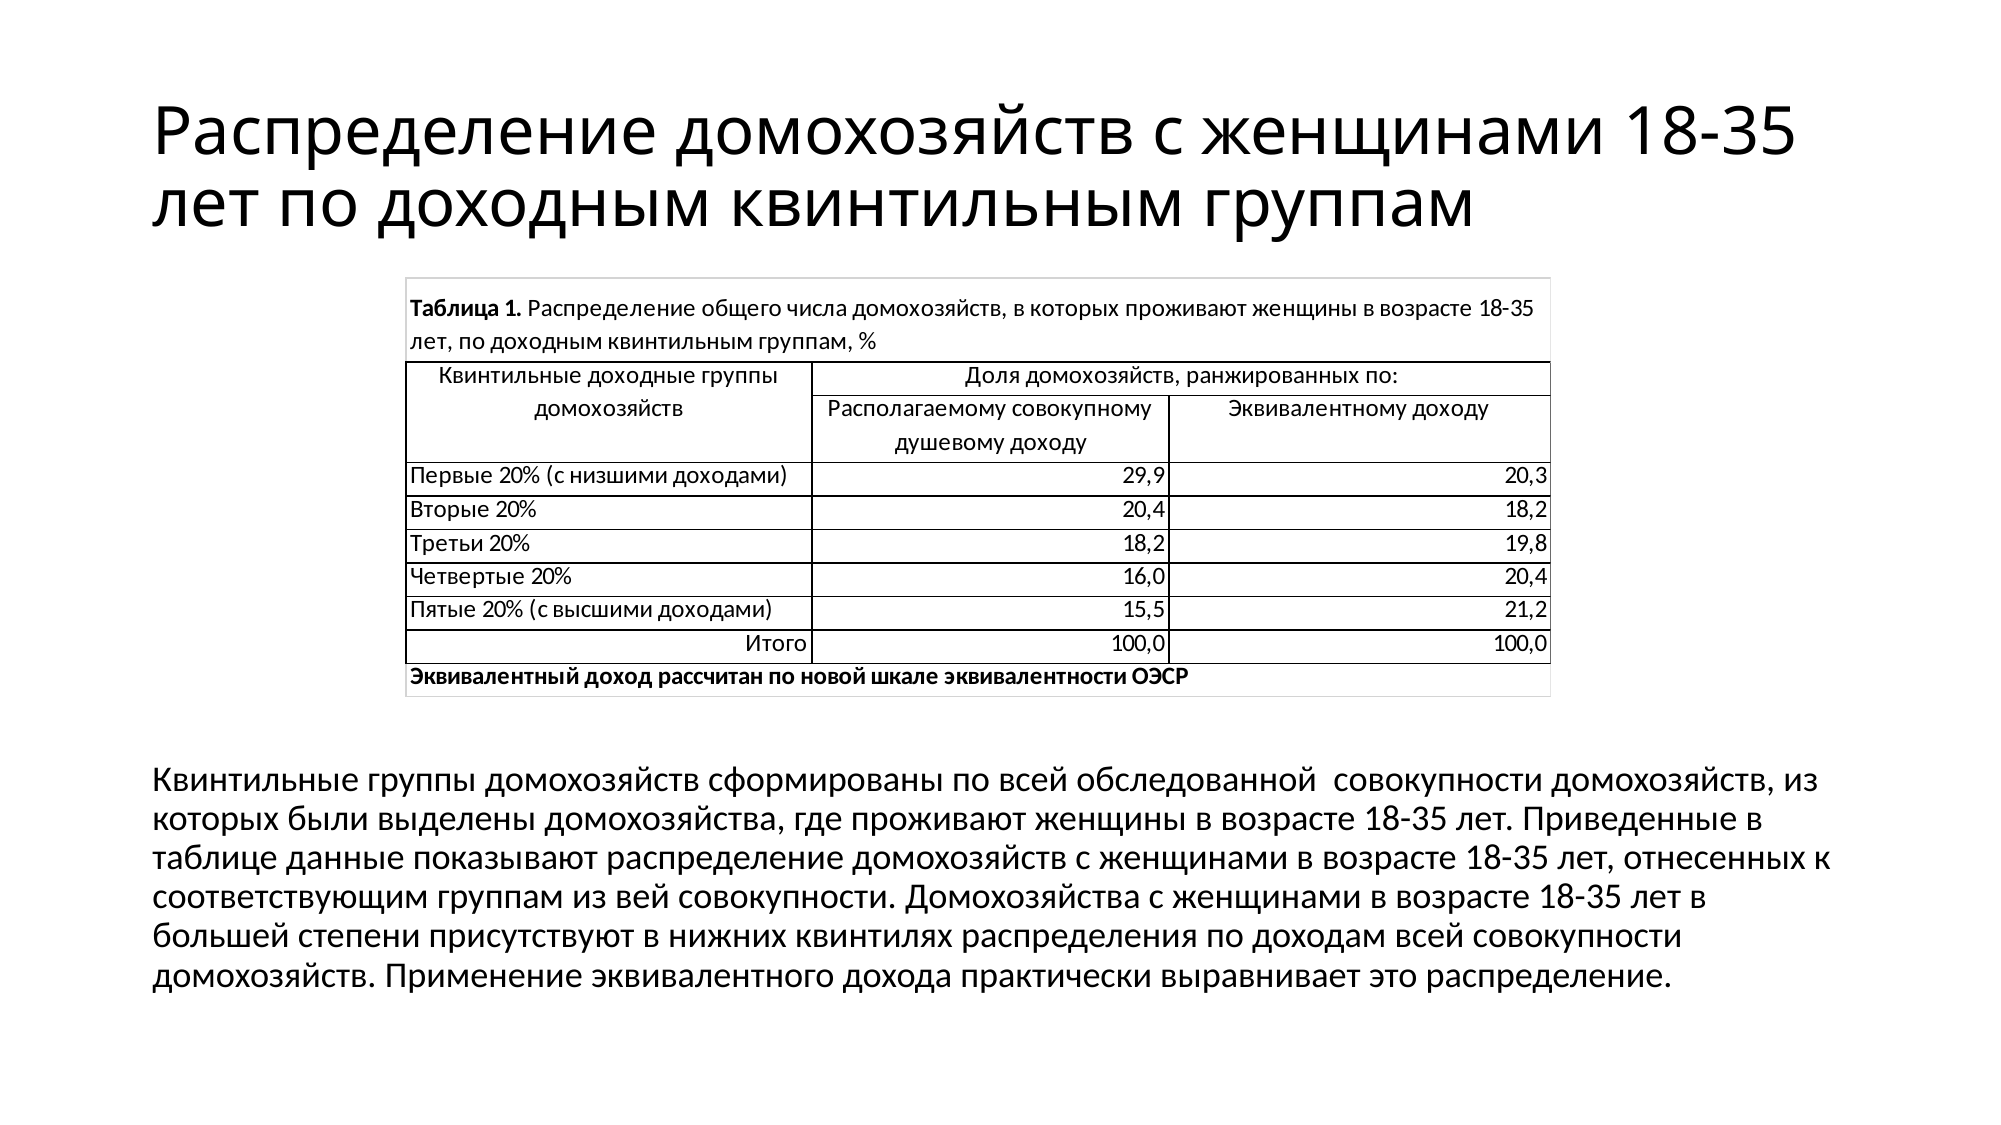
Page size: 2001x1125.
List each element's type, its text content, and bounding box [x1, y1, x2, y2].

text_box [405, 277, 1553, 699]
list Квинтильные группы домохозяйств сформированы по всей обследованной совокупности домохозяйств, из которых были выделены домохозяйства, где проживают женщины в возрасте 18-35 лет. Приведенные в таблице данные показывают распределение домохозяйств с женщинами в возрасте 18-35 лет, отнесенных к соответствующим группам из вей совокупности. Домохозяйства с женщинами в возрасте 18-35 лет в большей степени присутствуют в нижних квинтилях распределения по доходам всей совокупности домохозяйств. Применение эквивалентного дохода практически выравнивает это распределение. [137, 752, 1863, 1040]
title Распределение домохозяйств с женщинами 18-35 лет по доходным квинтильным группам [137, 59, 1863, 278]
